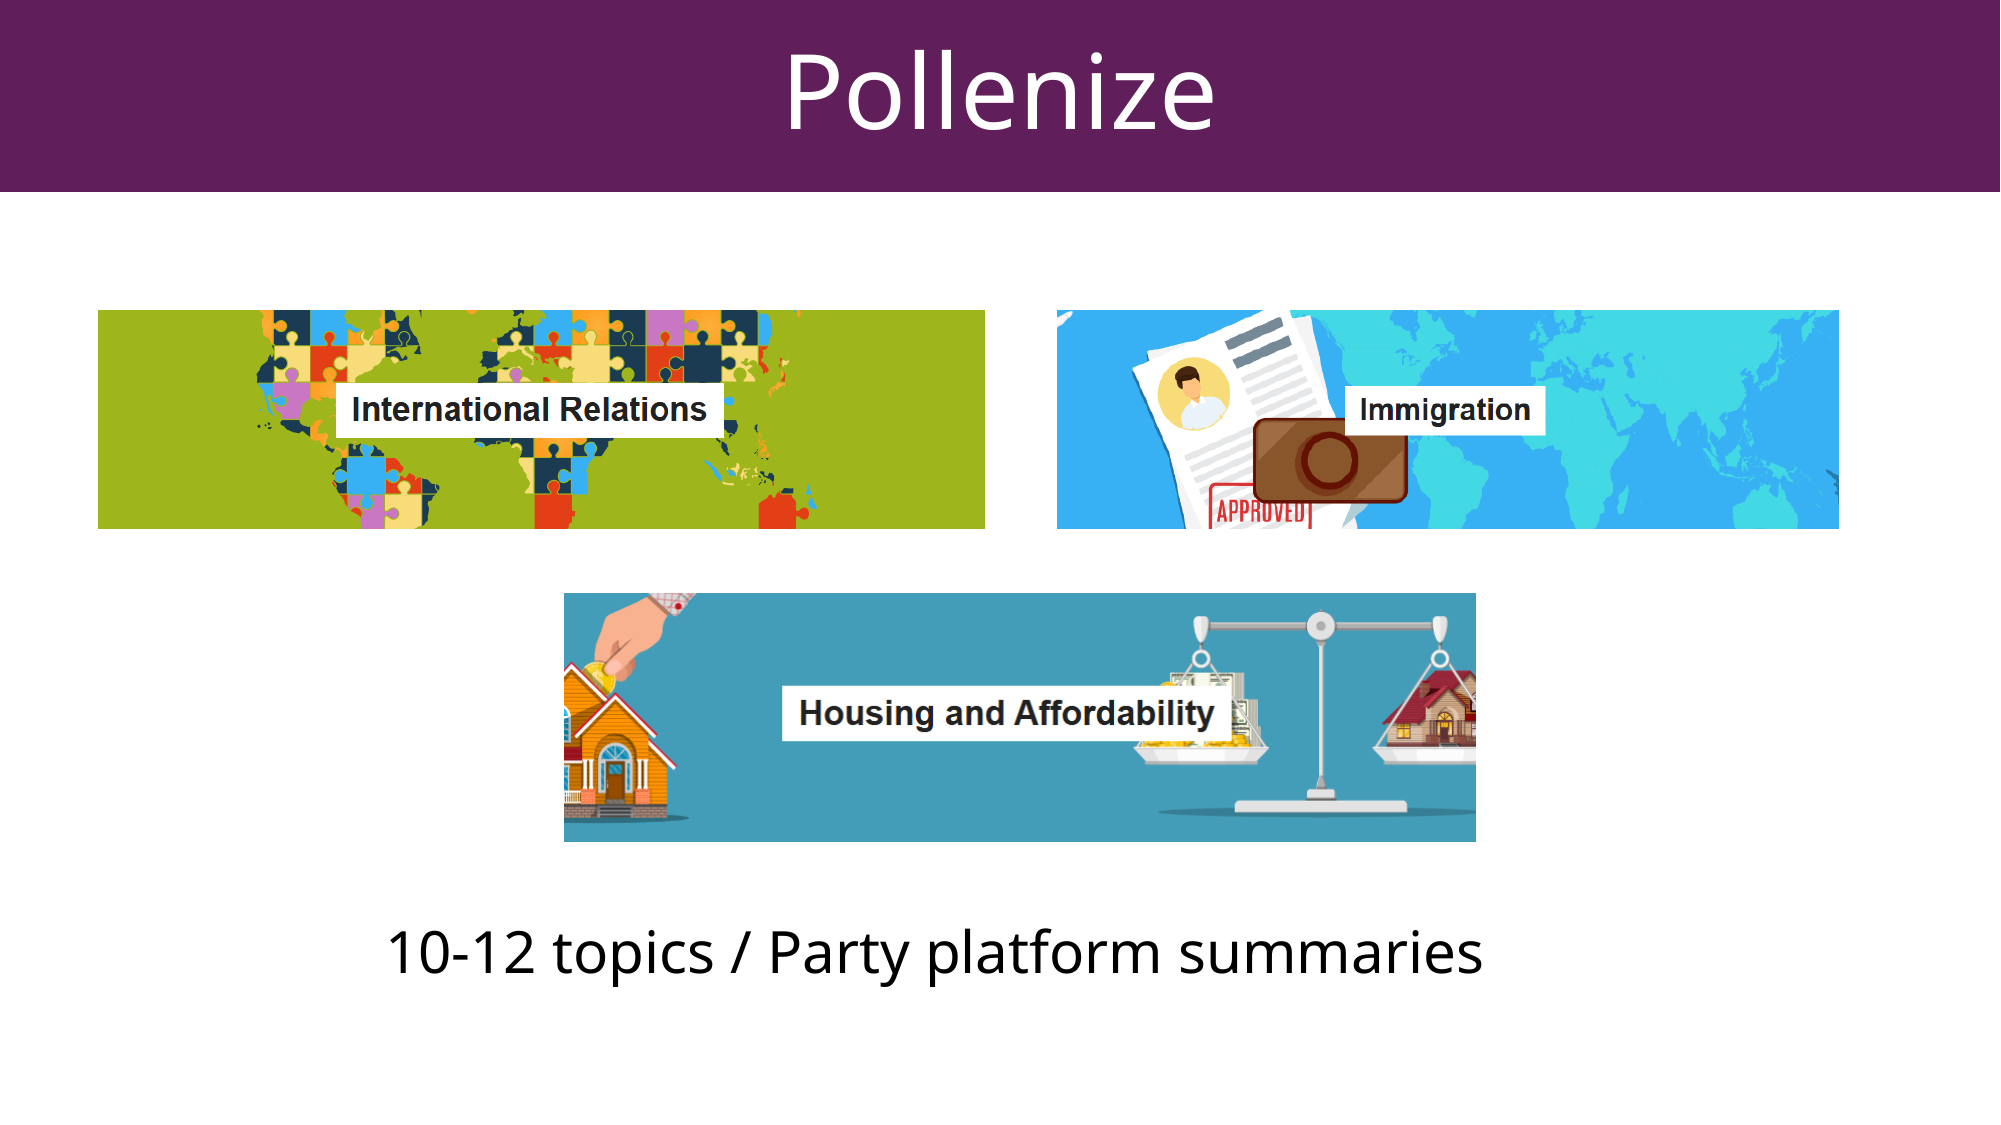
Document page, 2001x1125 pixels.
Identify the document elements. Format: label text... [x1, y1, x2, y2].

picture [1057, 310, 1839, 529]
picture [98, 310, 985, 529]
title Pollenize [0, 0, 2000, 192]
text_box 10-12 topics / Party platform summaries [370, 900, 1670, 1036]
picture [563, 592, 1476, 842]
